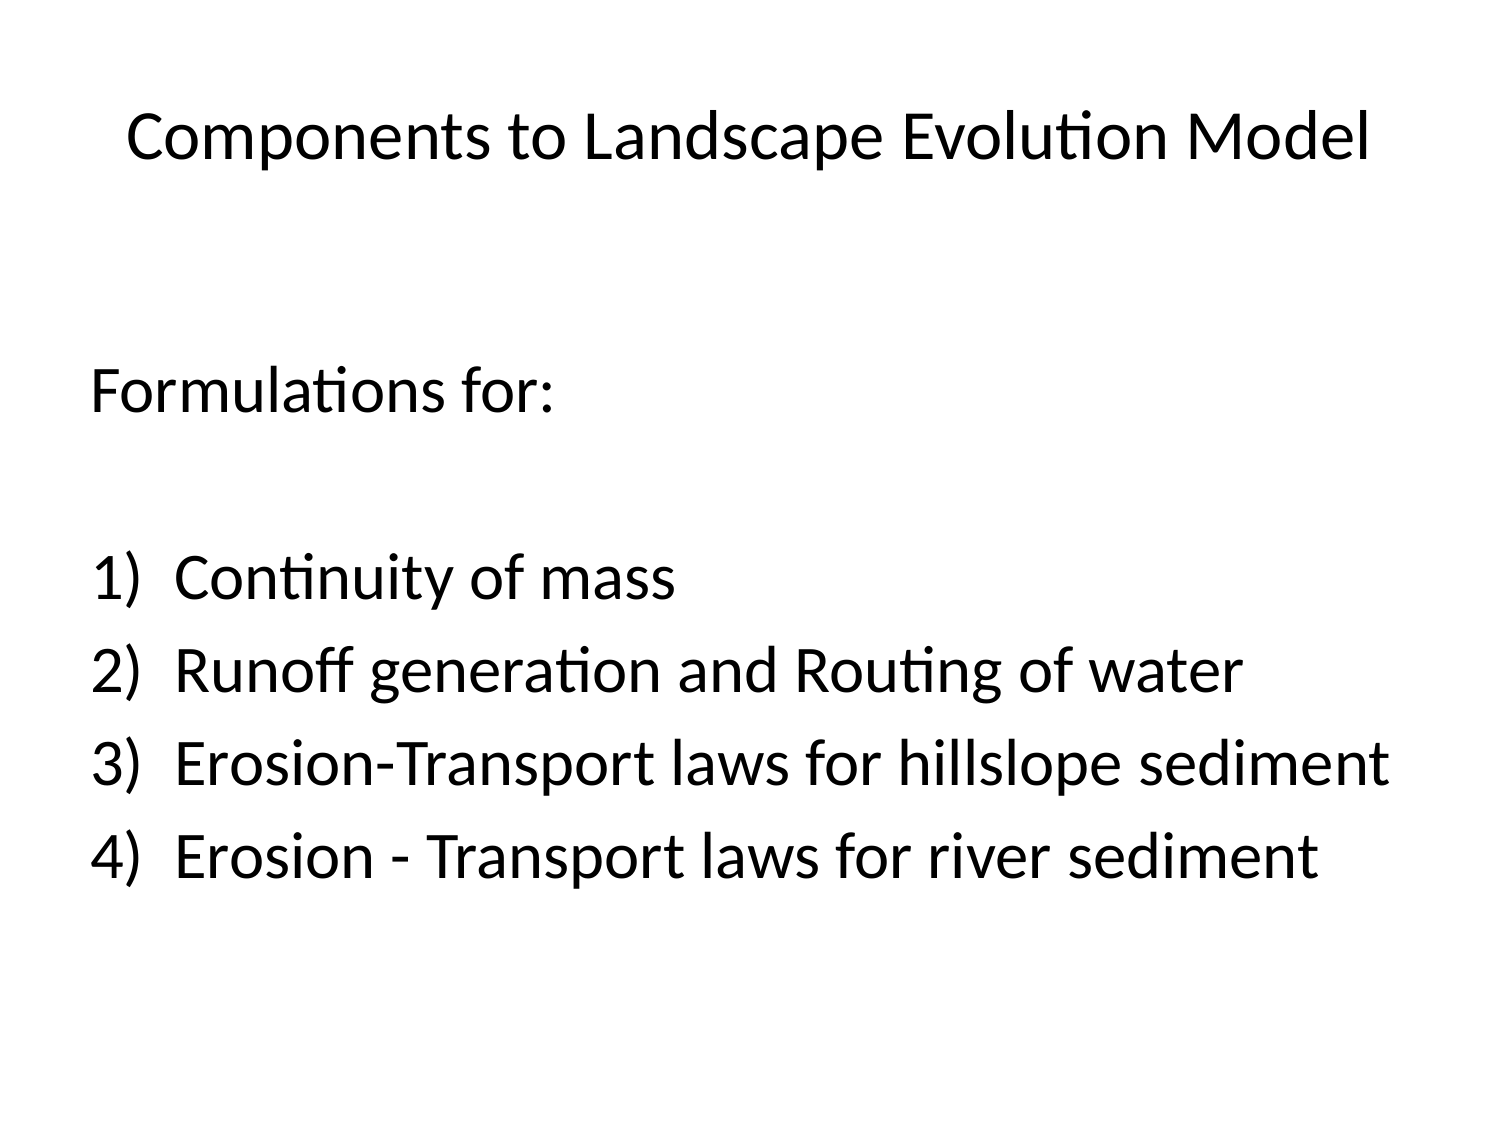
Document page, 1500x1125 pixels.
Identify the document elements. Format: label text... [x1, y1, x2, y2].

title Components to Landscape Evolution Model [75, 79, 1425, 268]
list Formulations for: Continuity of mass Runoff generation and Routing of water Erosion-Transport laws for hillslope sediment Erosion - Transport laws for river sediment [75, 338, 1500, 1081]
